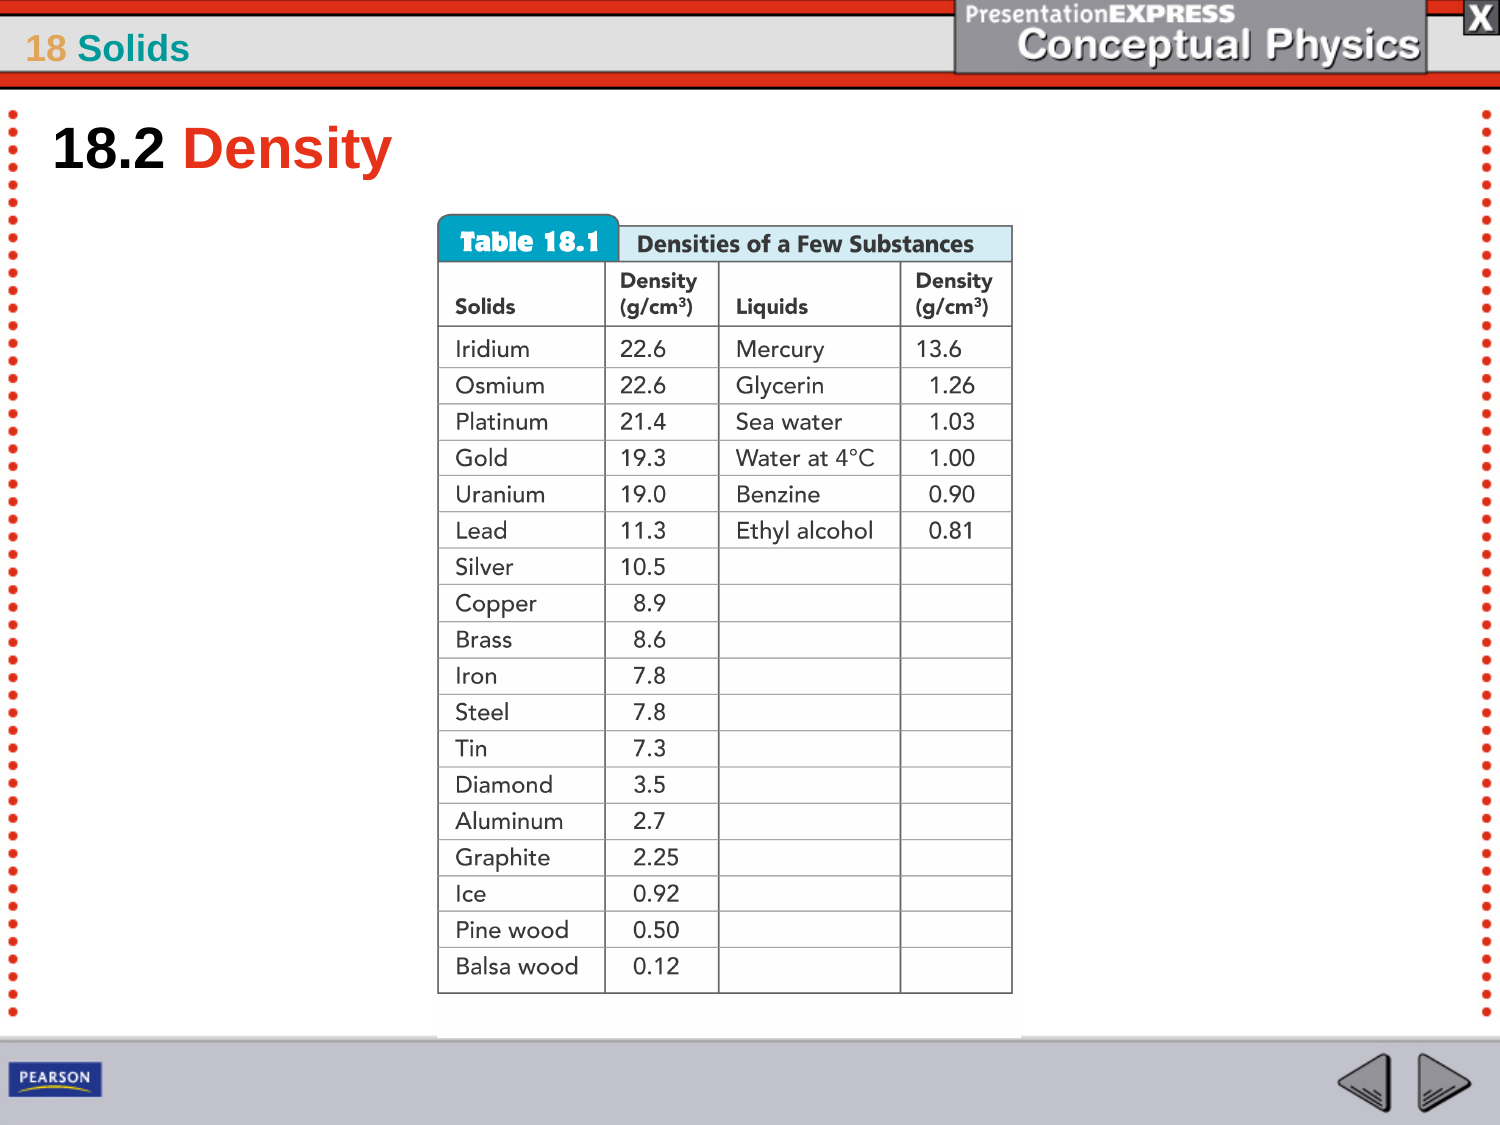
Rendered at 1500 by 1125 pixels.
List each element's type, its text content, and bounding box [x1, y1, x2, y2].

picture [0, 0, 1500, 1125]
text_box 18.2 Density [37, 102, 1463, 188]
